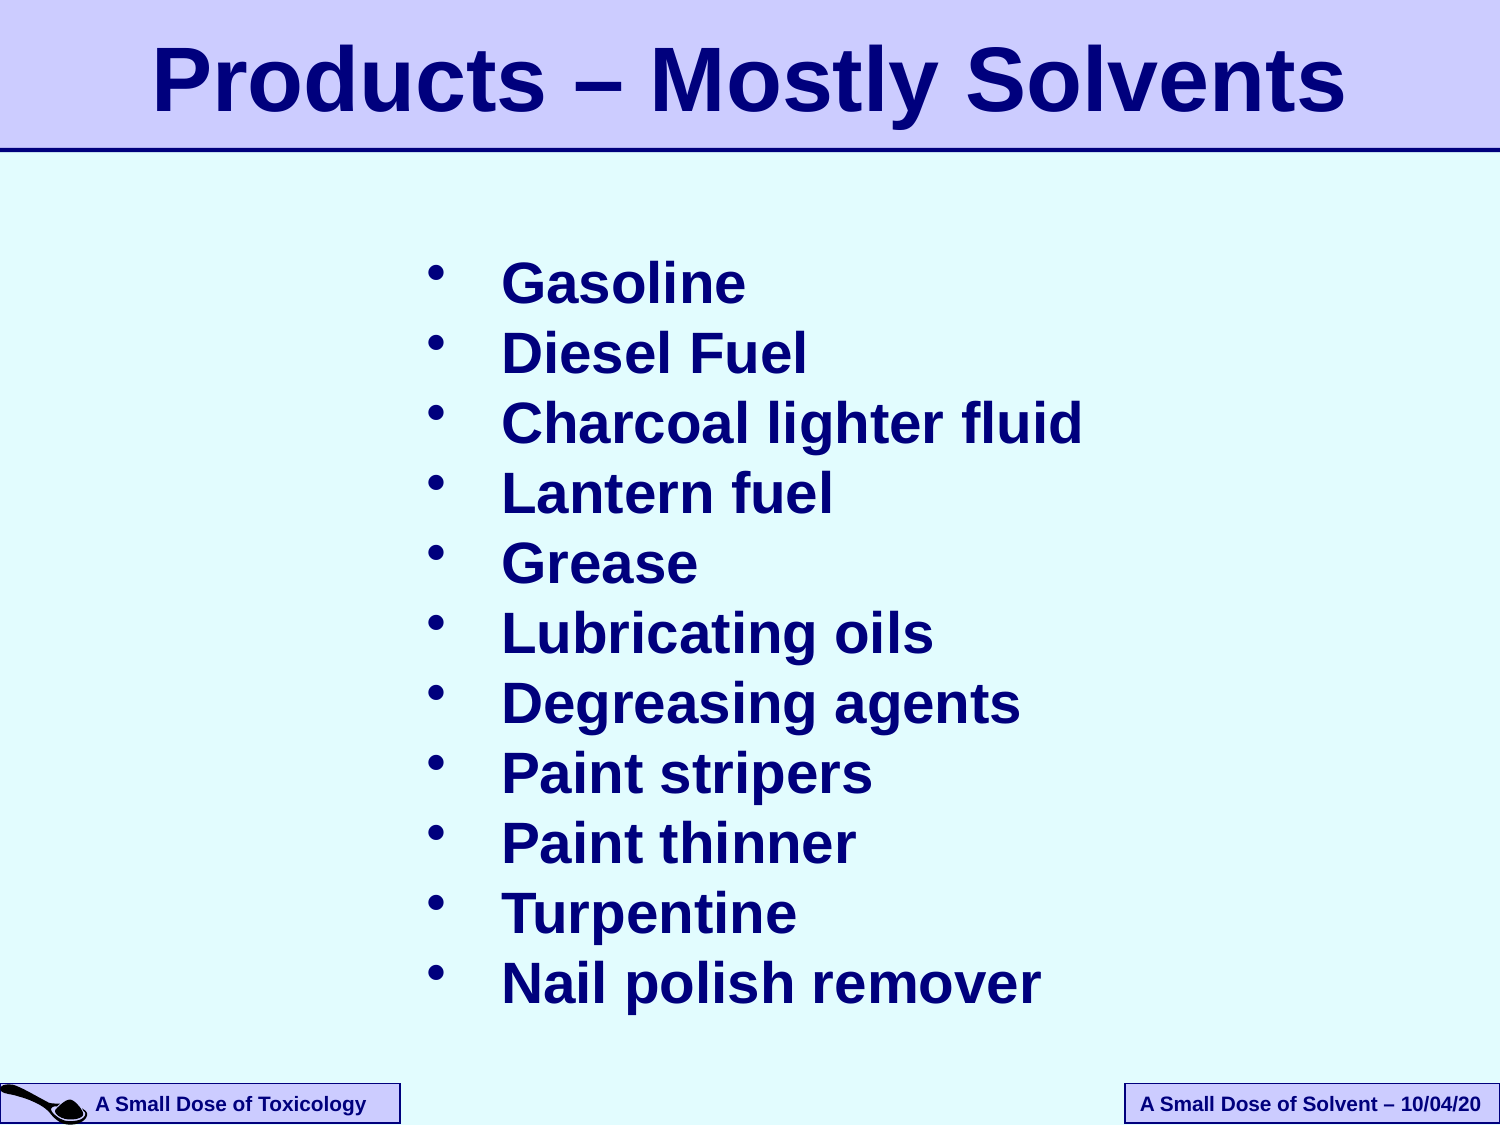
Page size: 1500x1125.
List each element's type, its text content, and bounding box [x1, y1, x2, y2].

title Products – Mostly Solvents [112, 12, 1388, 137]
text_box Gasoline Diesel Fuel Charcoal lighter fluid Lantern fuel Grease Lubricating oils Degreasing agents Paint stripers Paint thinner Turpentine Nail polish remover [411, 237, 1100, 1023]
